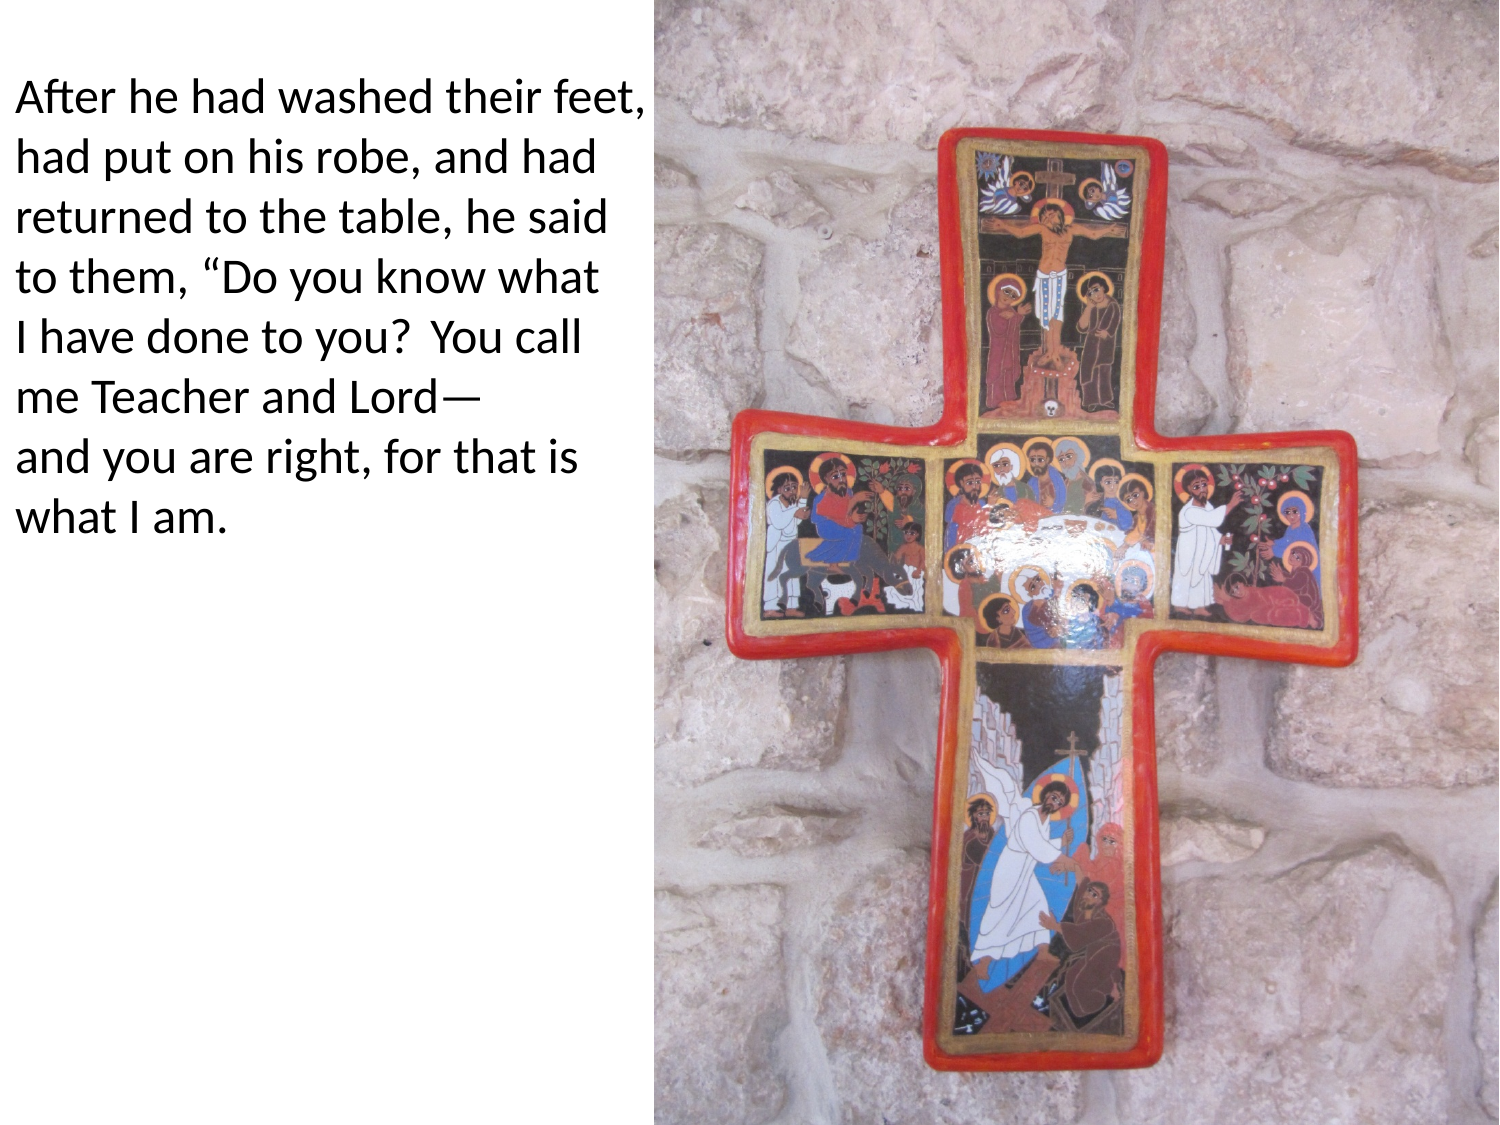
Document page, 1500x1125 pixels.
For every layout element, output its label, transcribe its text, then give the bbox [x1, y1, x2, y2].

picture [654, 0, 1499, 1125]
title After he had washed their feet, had put on his robe, and had returned to the table, he said to them, “Do you know what I have done to you? You call me Teacher and Lord— and you are right, for that is what I am. [0, 45, 649, 563]
